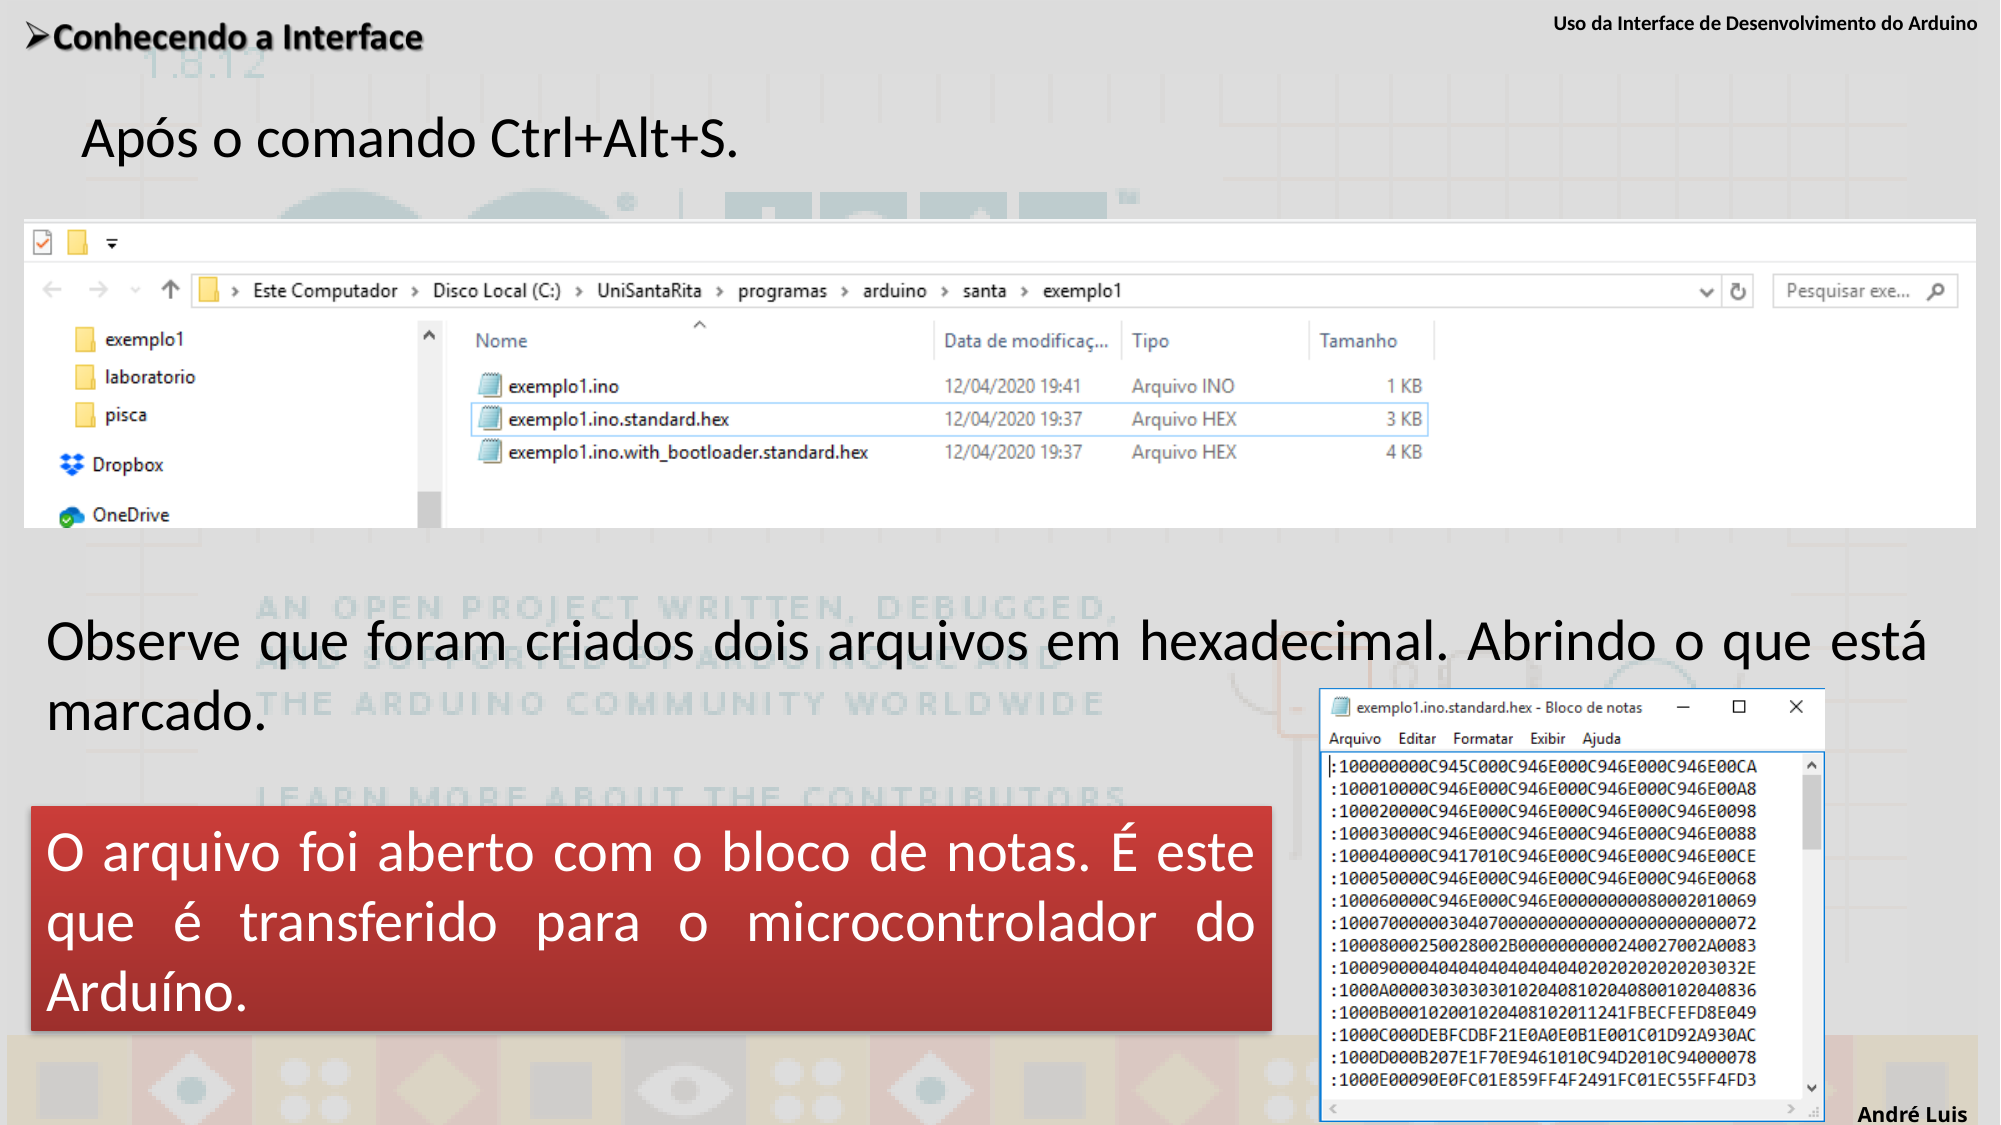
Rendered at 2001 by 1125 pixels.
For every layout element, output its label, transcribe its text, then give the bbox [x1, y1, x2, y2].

text_box O arquivo foi aberto com o bloco de notas. É este que é transferido para o microcontrolador do Arduíno. [31, 806, 1272, 1031]
text_box Observe que foram criados dois arquivos em hexadecimal. Abrindo o que está marcado. [31, 594, 1945, 750]
text_box Após o comando Ctrl+Alt+S. [66, 91, 1319, 177]
picture [1318, 688, 1825, 1122]
picture [0, 0, 451, 88]
picture [23, 219, 1976, 528]
